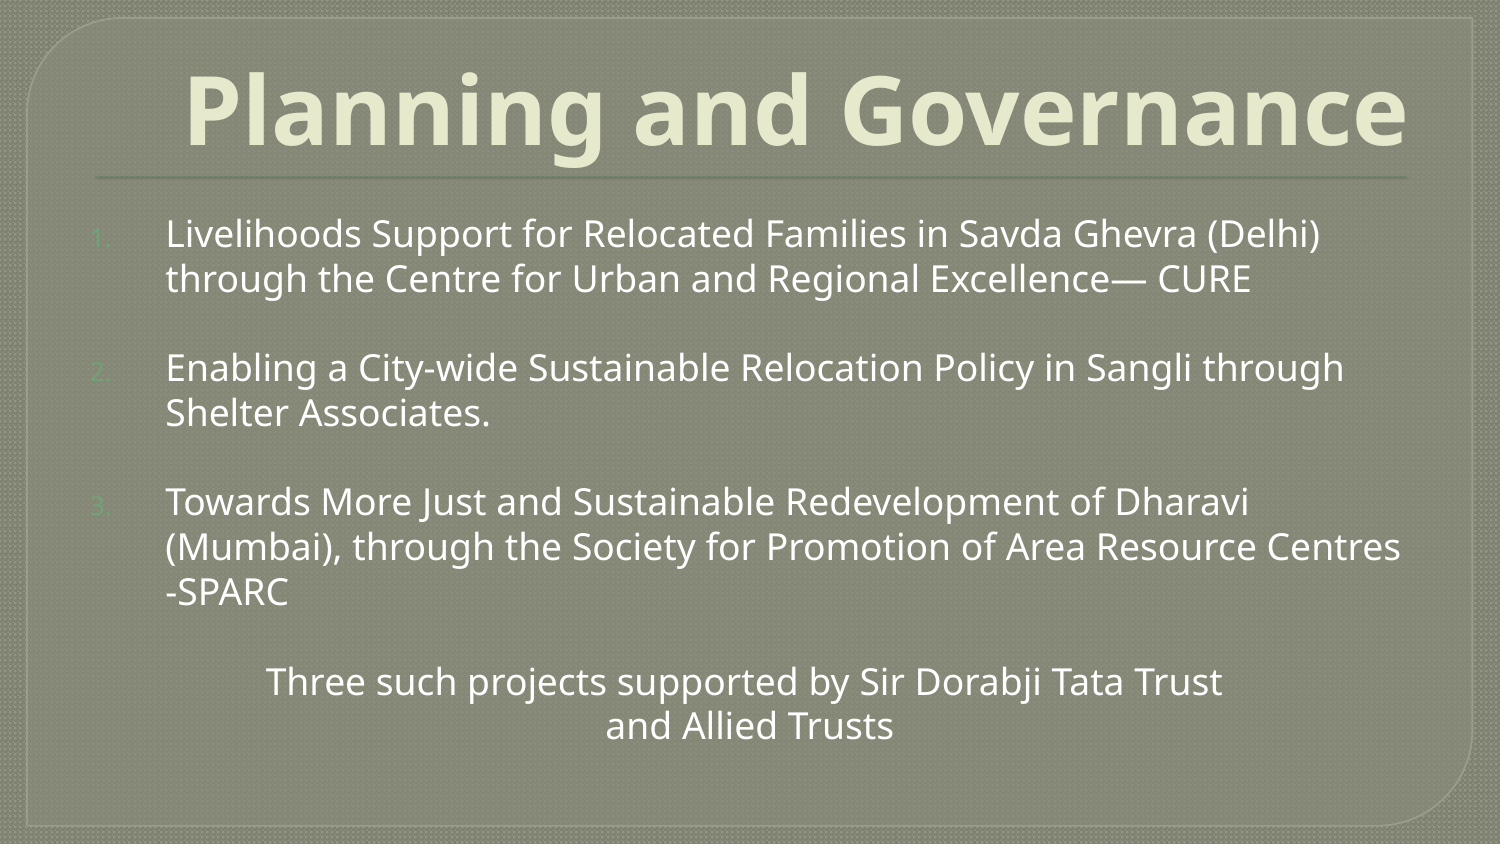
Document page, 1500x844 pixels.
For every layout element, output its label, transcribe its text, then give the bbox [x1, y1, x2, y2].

list Livelihoods Support for Relocated Families in Savda Ghevra (Delhi) through the Centre for Urban and Regional Excellence— CURE Enabling a City-wide Sustainable Relocation Policy in Sangli through Shelter Associates. Towards More Just and Sustainable Redevelopment of Dharavi (Mumbai), through the Society for Promotion of Area Resource Centres -SPARC Three such projects supported by Sir Dorabji Tata Trust and Allied Trusts [75, 202, 1425, 760]
title Planning and Governance [75, 31, 1425, 172]
